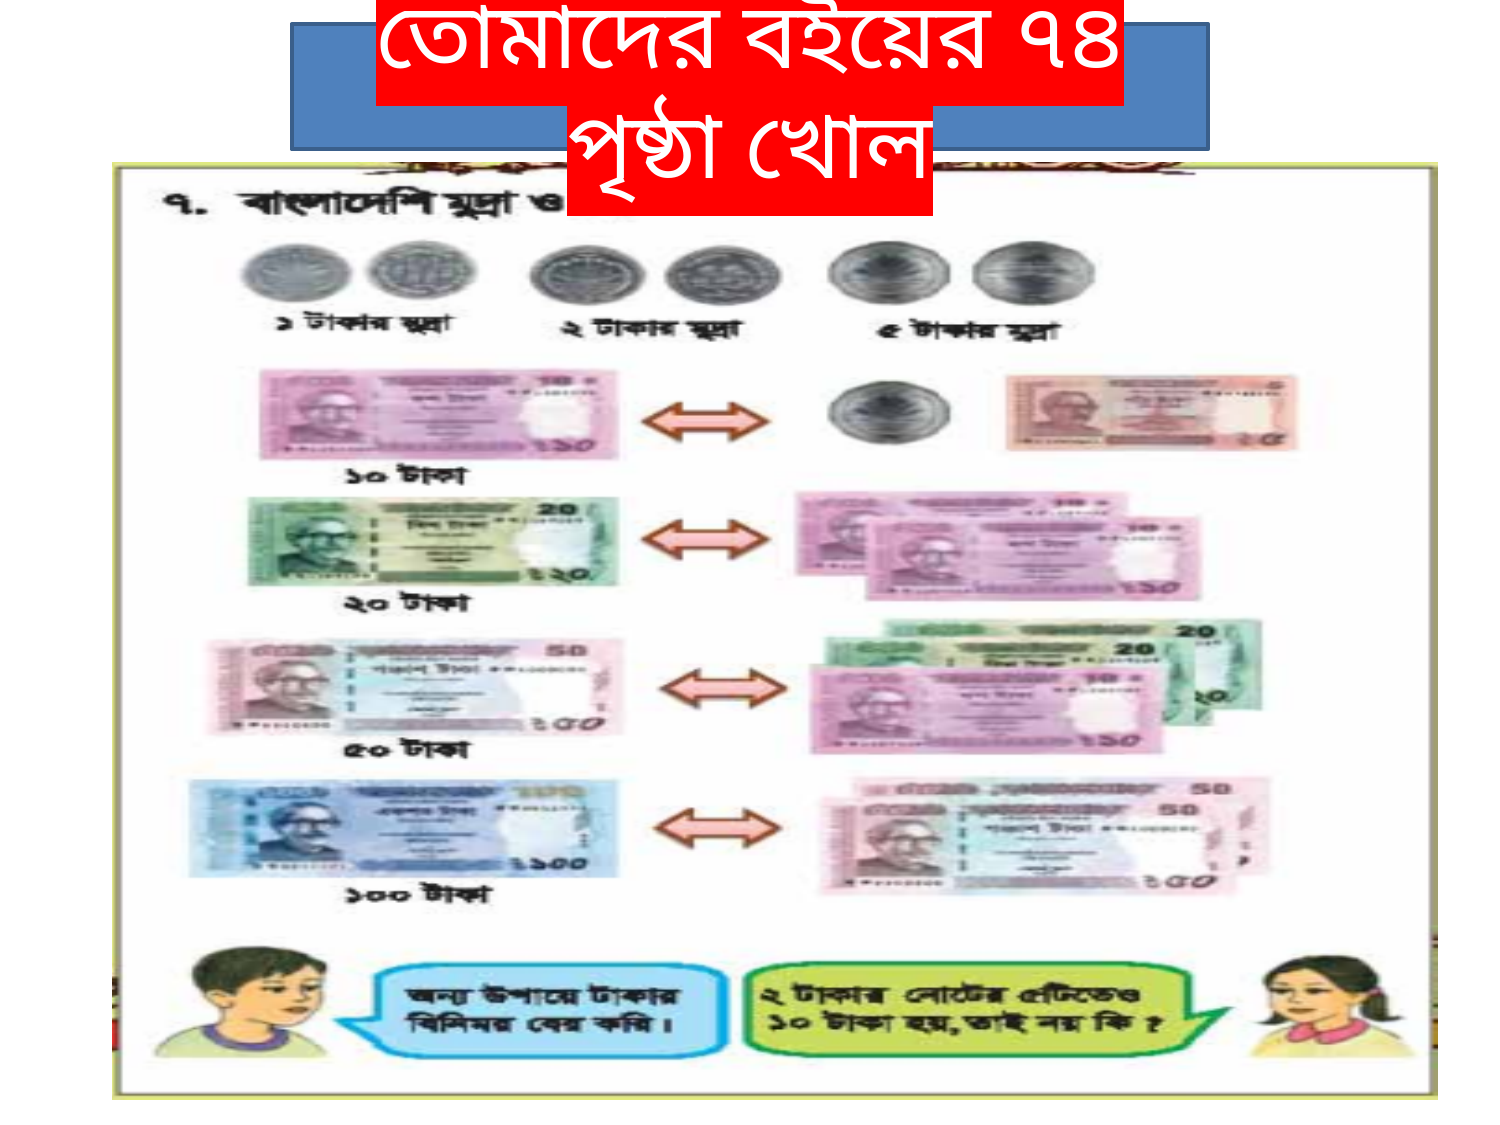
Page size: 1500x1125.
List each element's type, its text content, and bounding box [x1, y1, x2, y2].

text_box তোমাদের বইয়ের ৭৪ পৃষ্ঠা খোল [290, 22, 1210, 151]
picture [112, 162, 1438, 1101]
